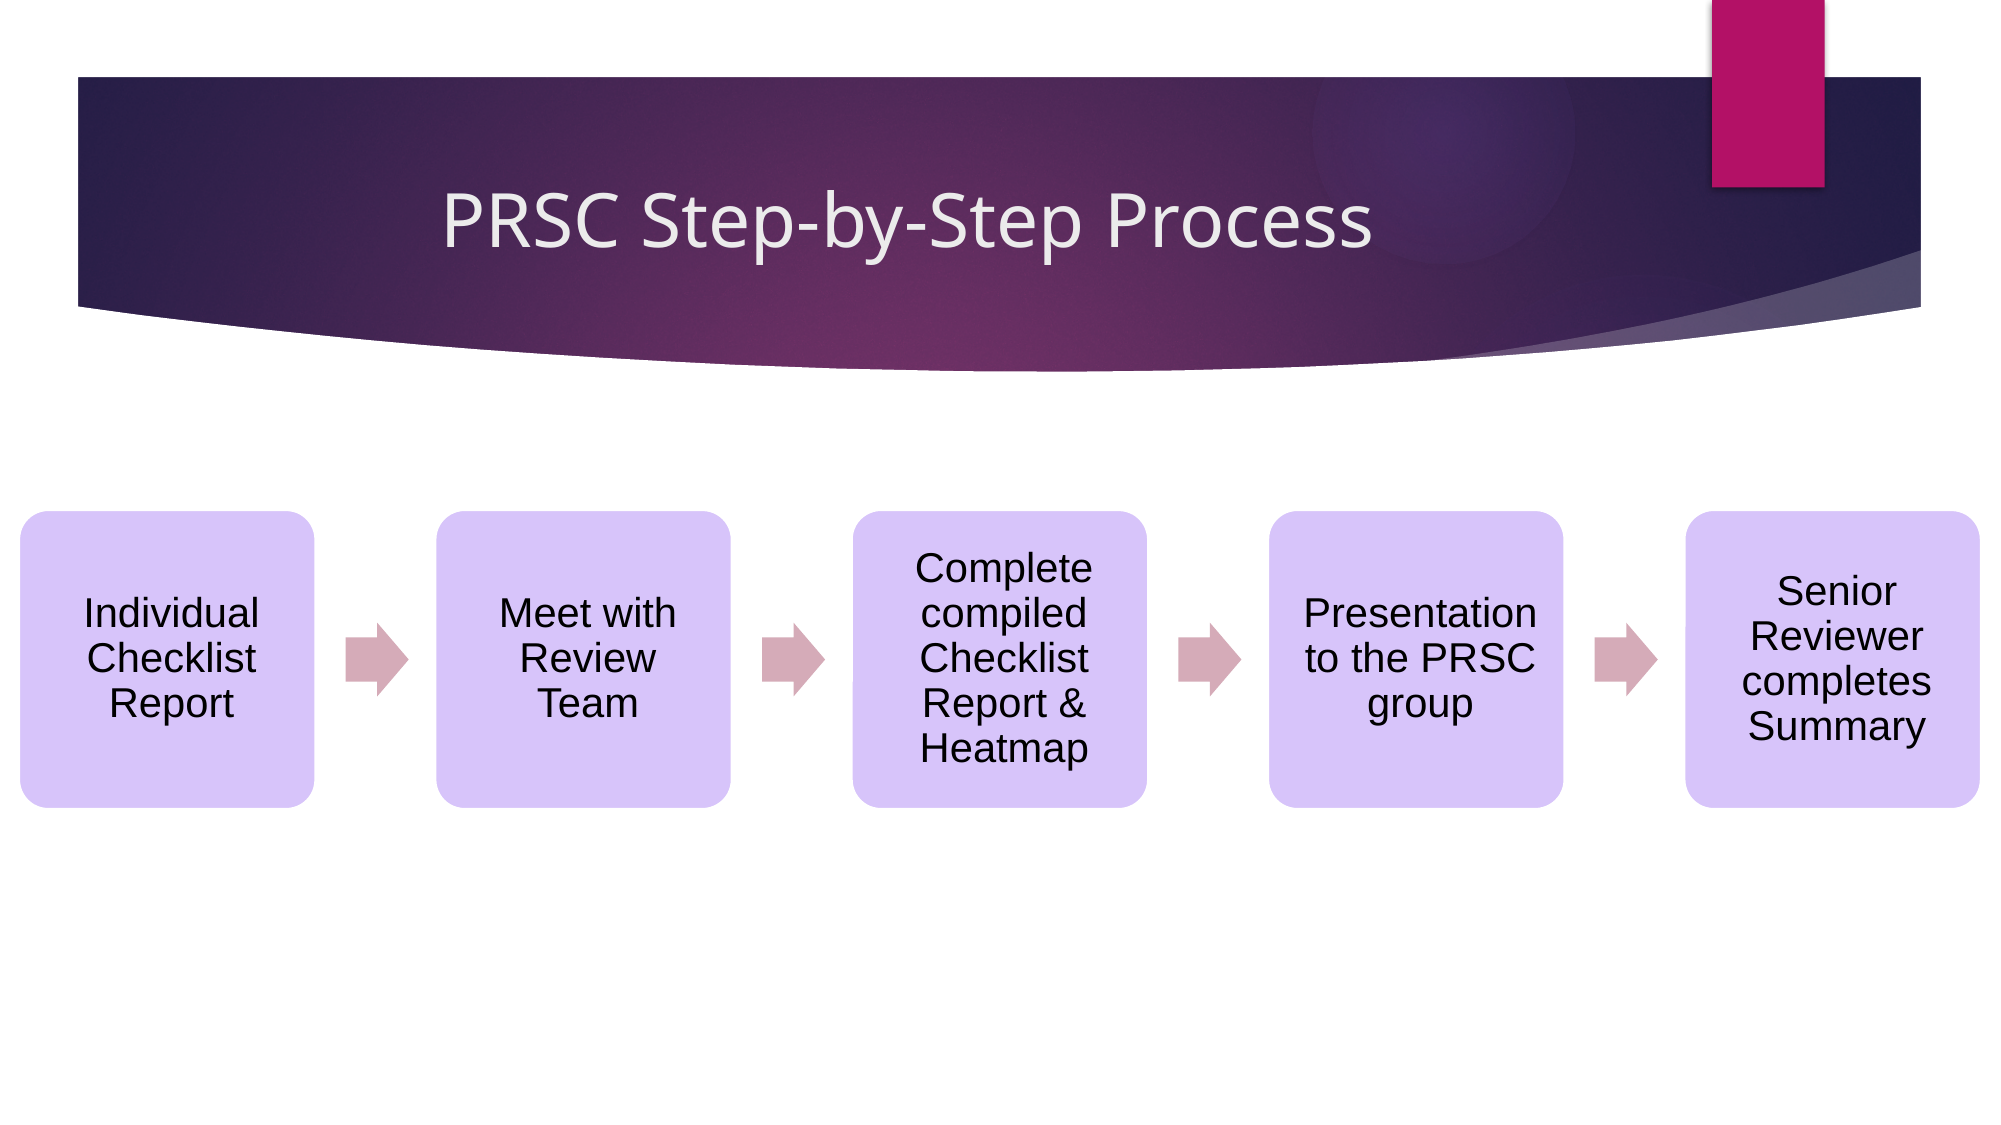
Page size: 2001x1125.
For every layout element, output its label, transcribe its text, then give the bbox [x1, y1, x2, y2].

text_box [17, 371, 1983, 948]
title PRSC Step-by-Step Process [189, 159, 1627, 276]
